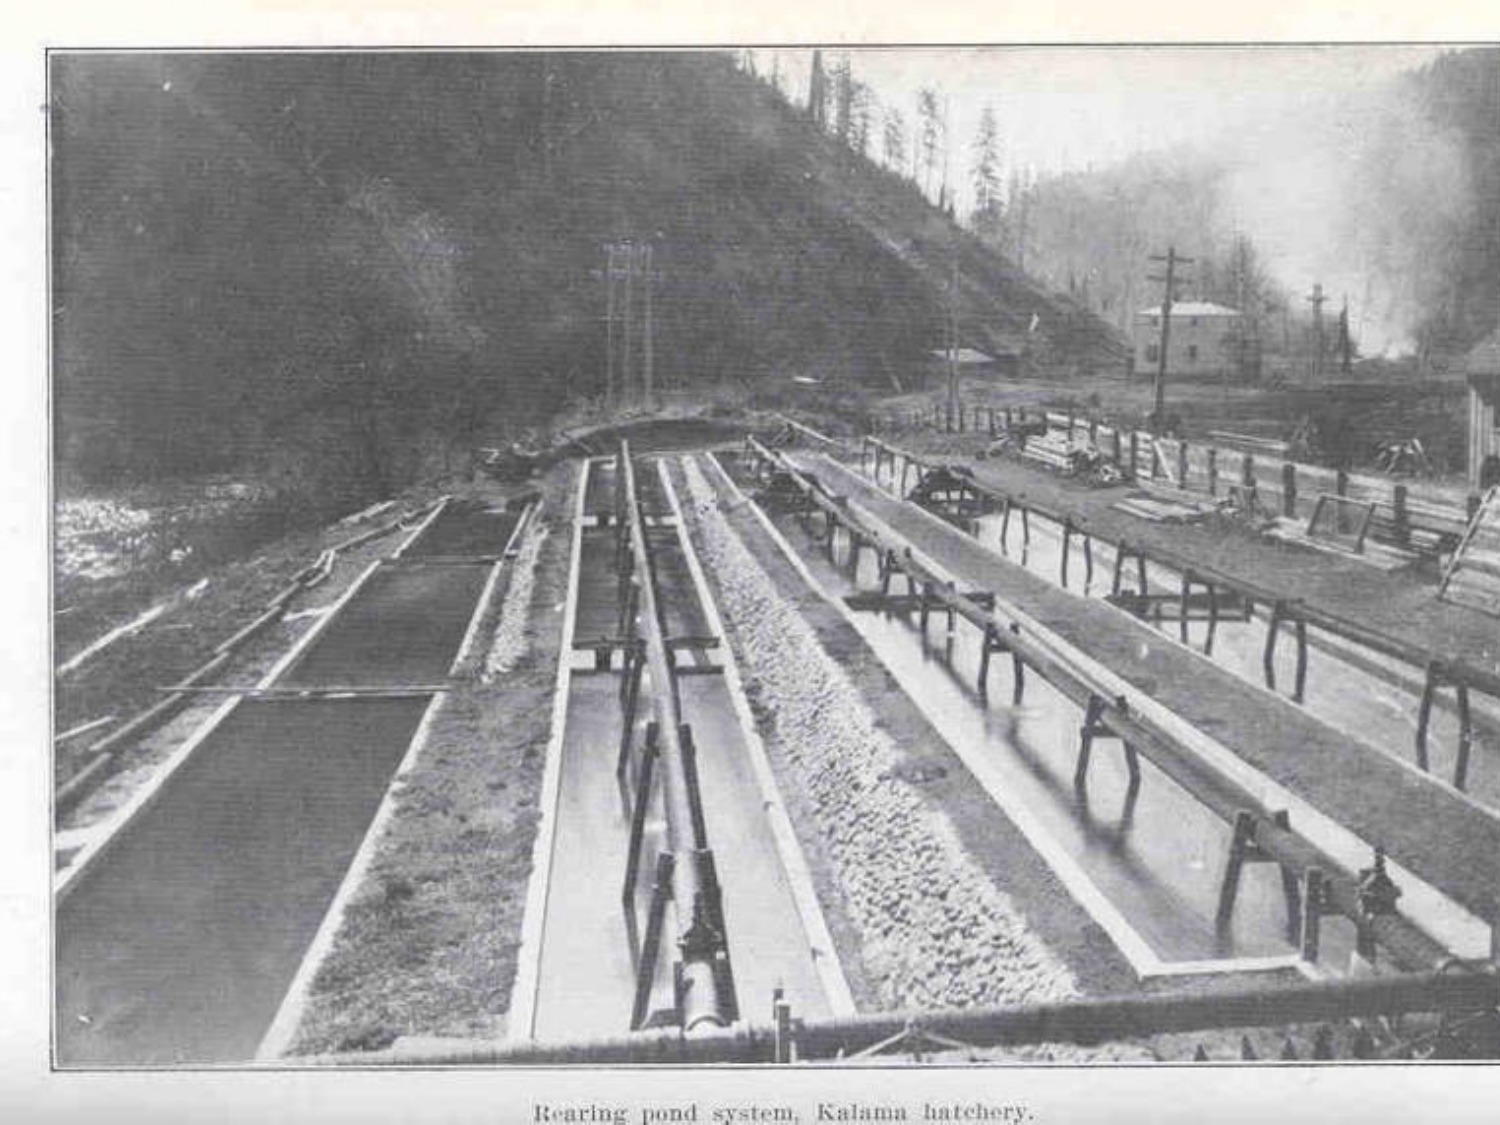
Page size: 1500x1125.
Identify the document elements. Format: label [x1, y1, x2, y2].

list [0, 0, 1500, 1125]
